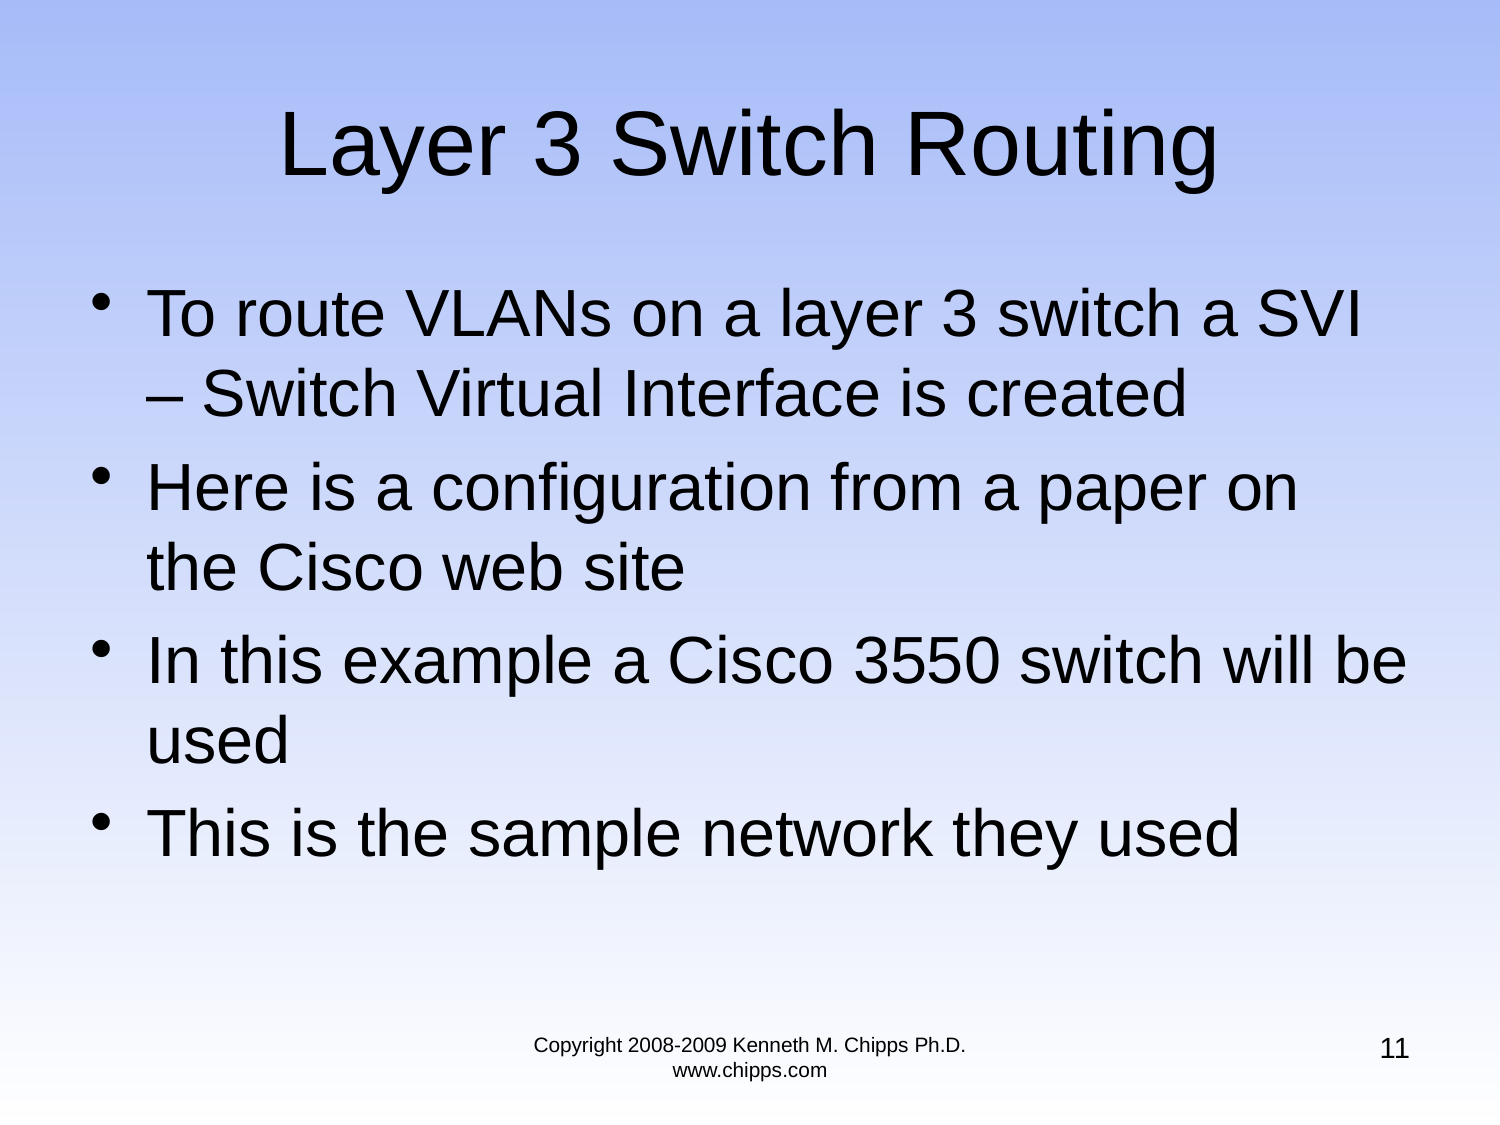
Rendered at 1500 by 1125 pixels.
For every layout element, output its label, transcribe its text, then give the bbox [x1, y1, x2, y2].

title Layer 3 Switch Routing [74, 44, 1426, 233]
footer Copyright 2008-2009 Kenneth M. Chipps Ph.D. www.chipps.com [449, 1024, 1051, 1103]
slide_number 11 [1074, 1021, 1426, 1101]
list To route VLANs on a layer 3 switch a SVI – Switch Virtual Interface is created Here is a configuration from a paper on the Cisco web site In this example a Cisco 3550 switch will be used This is the sample network they used [74, 262, 1426, 1006]
